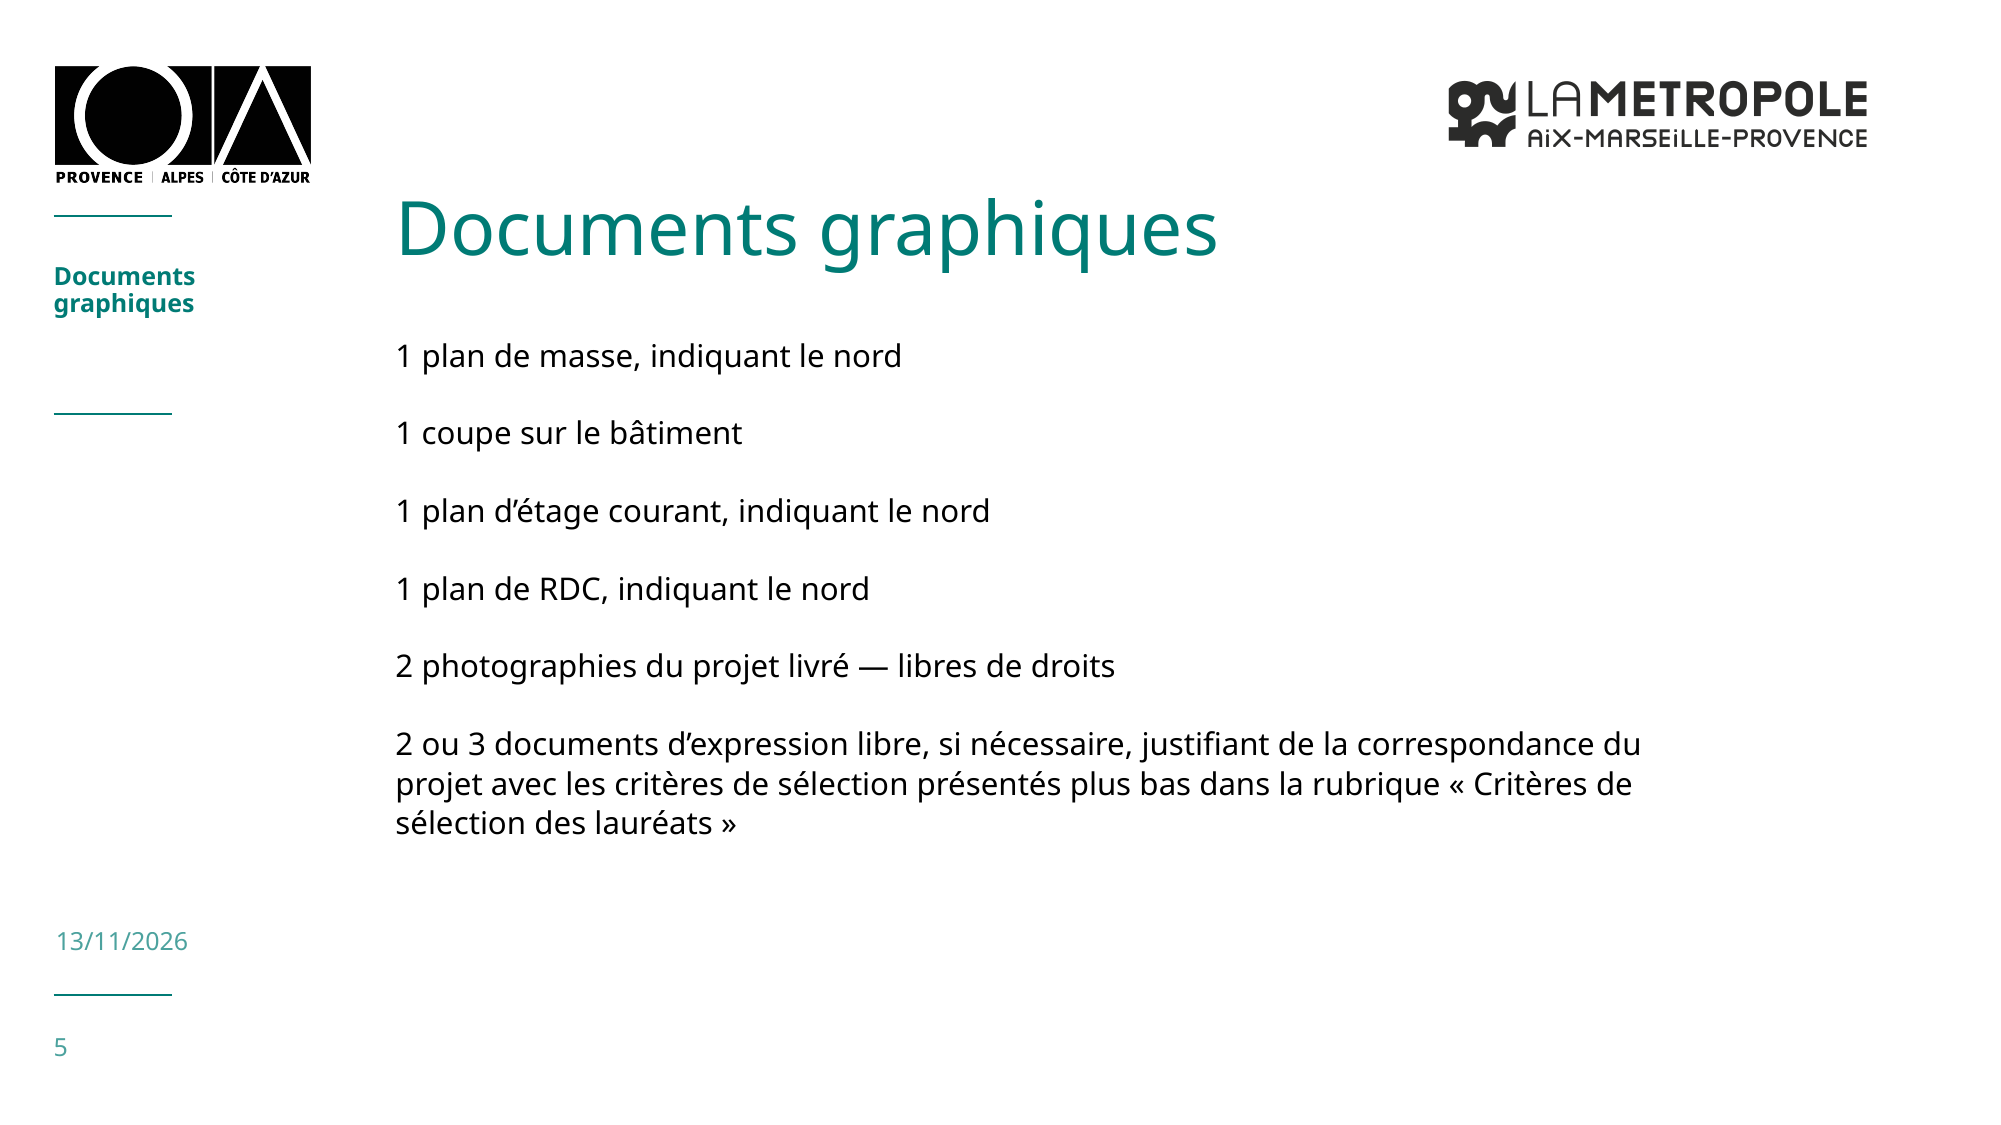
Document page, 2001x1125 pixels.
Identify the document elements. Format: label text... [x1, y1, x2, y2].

subtitle 1 plan de masse, indiquant le nord 1 coupe sur le bâtiment 1 plan d’étage courant, indiquant le nord 1 plan de RDC, indiquant le nord 2 photographies du projet livré — libres de droits 2 ou 3 documents d’expression libre, si nécessaire, justifiant de la correspondance du projet avec les critères de sélection présentés plus bas dans la rubrique « Critères de sélection des lauréats » [395, 333, 1684, 1054]
slide_number 5 [53, 1020, 132, 1076]
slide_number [55, 915, 216, 971]
picture [55, 66, 311, 183]
text_box Documents graphiques [395, 190, 1986, 321]
picture [1318, 0, 2000, 287]
list Documents graphiques [53, 264, 268, 365]
